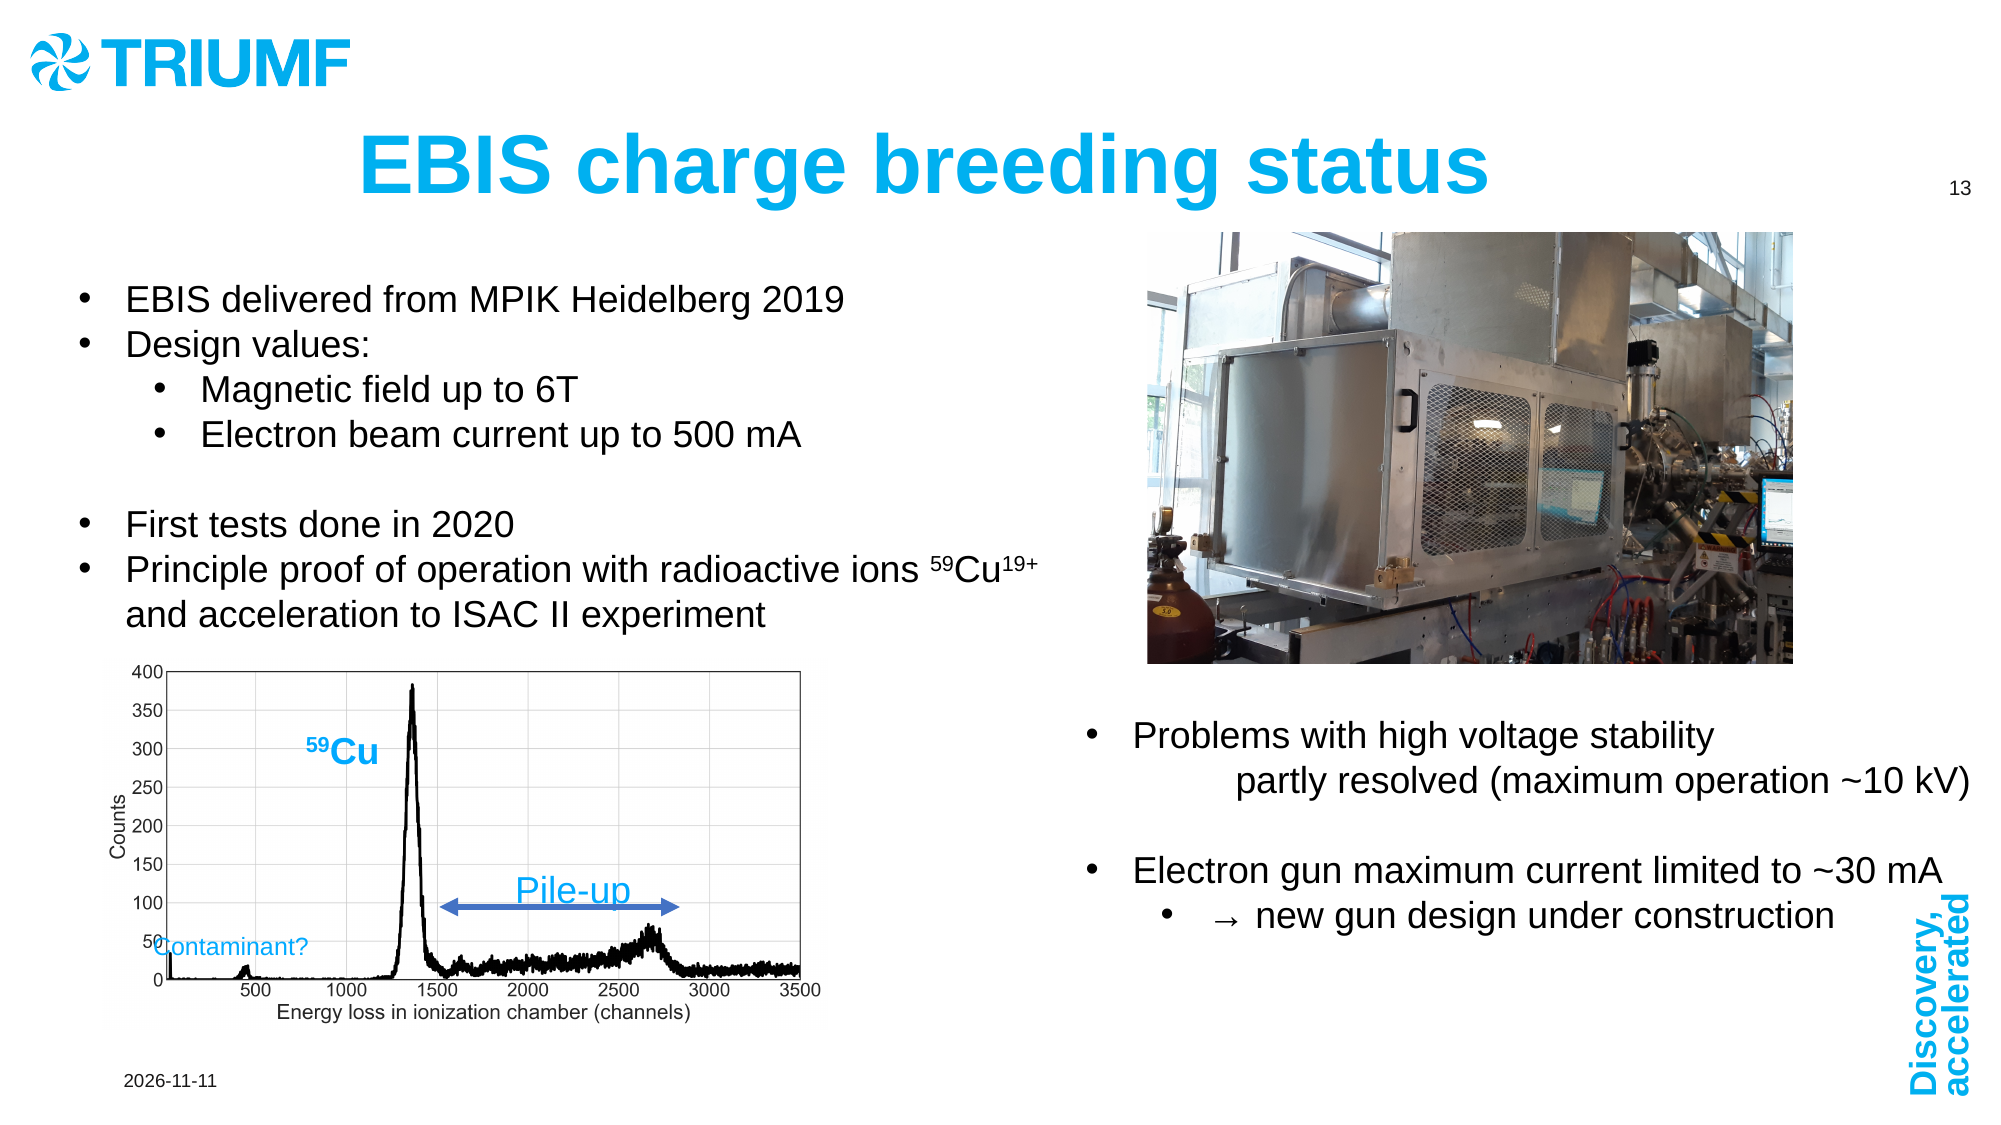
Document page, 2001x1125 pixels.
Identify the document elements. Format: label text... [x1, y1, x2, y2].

text_box EBIS charge breeding status [343, 114, 1863, 226]
text_box EBIS delivered from MPIK Heidelberg 2019 Design values: Magnetic field up to 6T Electron beam current up to 500 mA First tests done in 2020 Principle proof of operation with radioactive ions 59Cu19+ and acceleration to ISAC II experiment [63, 222, 1094, 1125]
picture [30, 33, 350, 91]
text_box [102, 658, 828, 1031]
text_box Problems with high voltage stability partly resolved (maximum operation ~10 kV) Electron gun maximum current limited to ~30 mA → new gun design under construction [1070, 703, 1986, 1034]
picture [1147, 232, 1793, 664]
